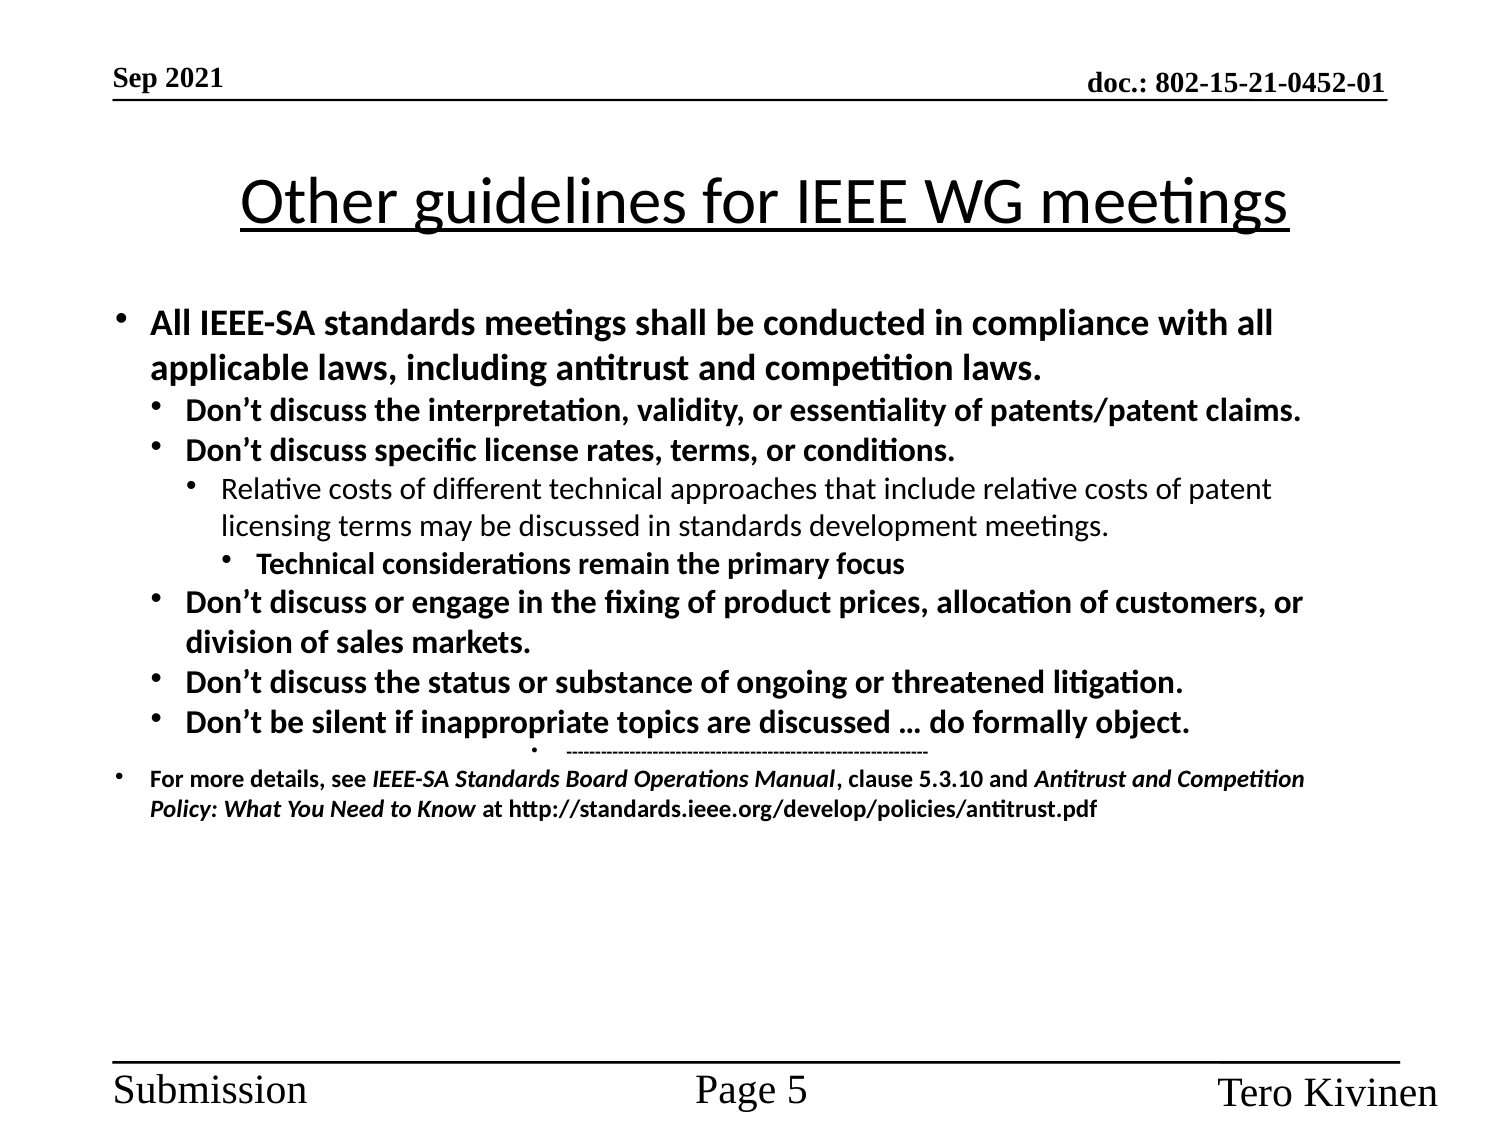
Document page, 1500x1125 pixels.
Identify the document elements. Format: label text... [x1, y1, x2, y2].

text_box All IEEE-SA standards meetings shall be conducted in compliance with all applicable laws, including antitrust and competition laws. Don’t discuss the interpretation, validity, or essentiality of patents/patent claims. Don’t discuss specific license rates, terms, or conditions. Relative costs of different technical approaches that include relative costs of patent licensing terms may be discussed in standards development meetings. Technical considerations remain the primary focus Don’t discuss or engage in the fixing of product prices, allocation of customers, or division of sales markets. Don’t discuss the status or substance of ongoing or threatened litigation. Don’t be silent if inappropriate topics are discussed … do formally object. --------------------------------------------------------------- For more details, see IEEE-SA Standards Board Operations Manual, clause 5.3.10 and Antitrust and Competition Policy: What You Need to Know at http://standards.ieee.org/develop/policies/antitrust.pdf [99, 290, 1373, 1023]
text_box Other guidelines for IEEE WG meetings [53, 103, 1477, 290]
